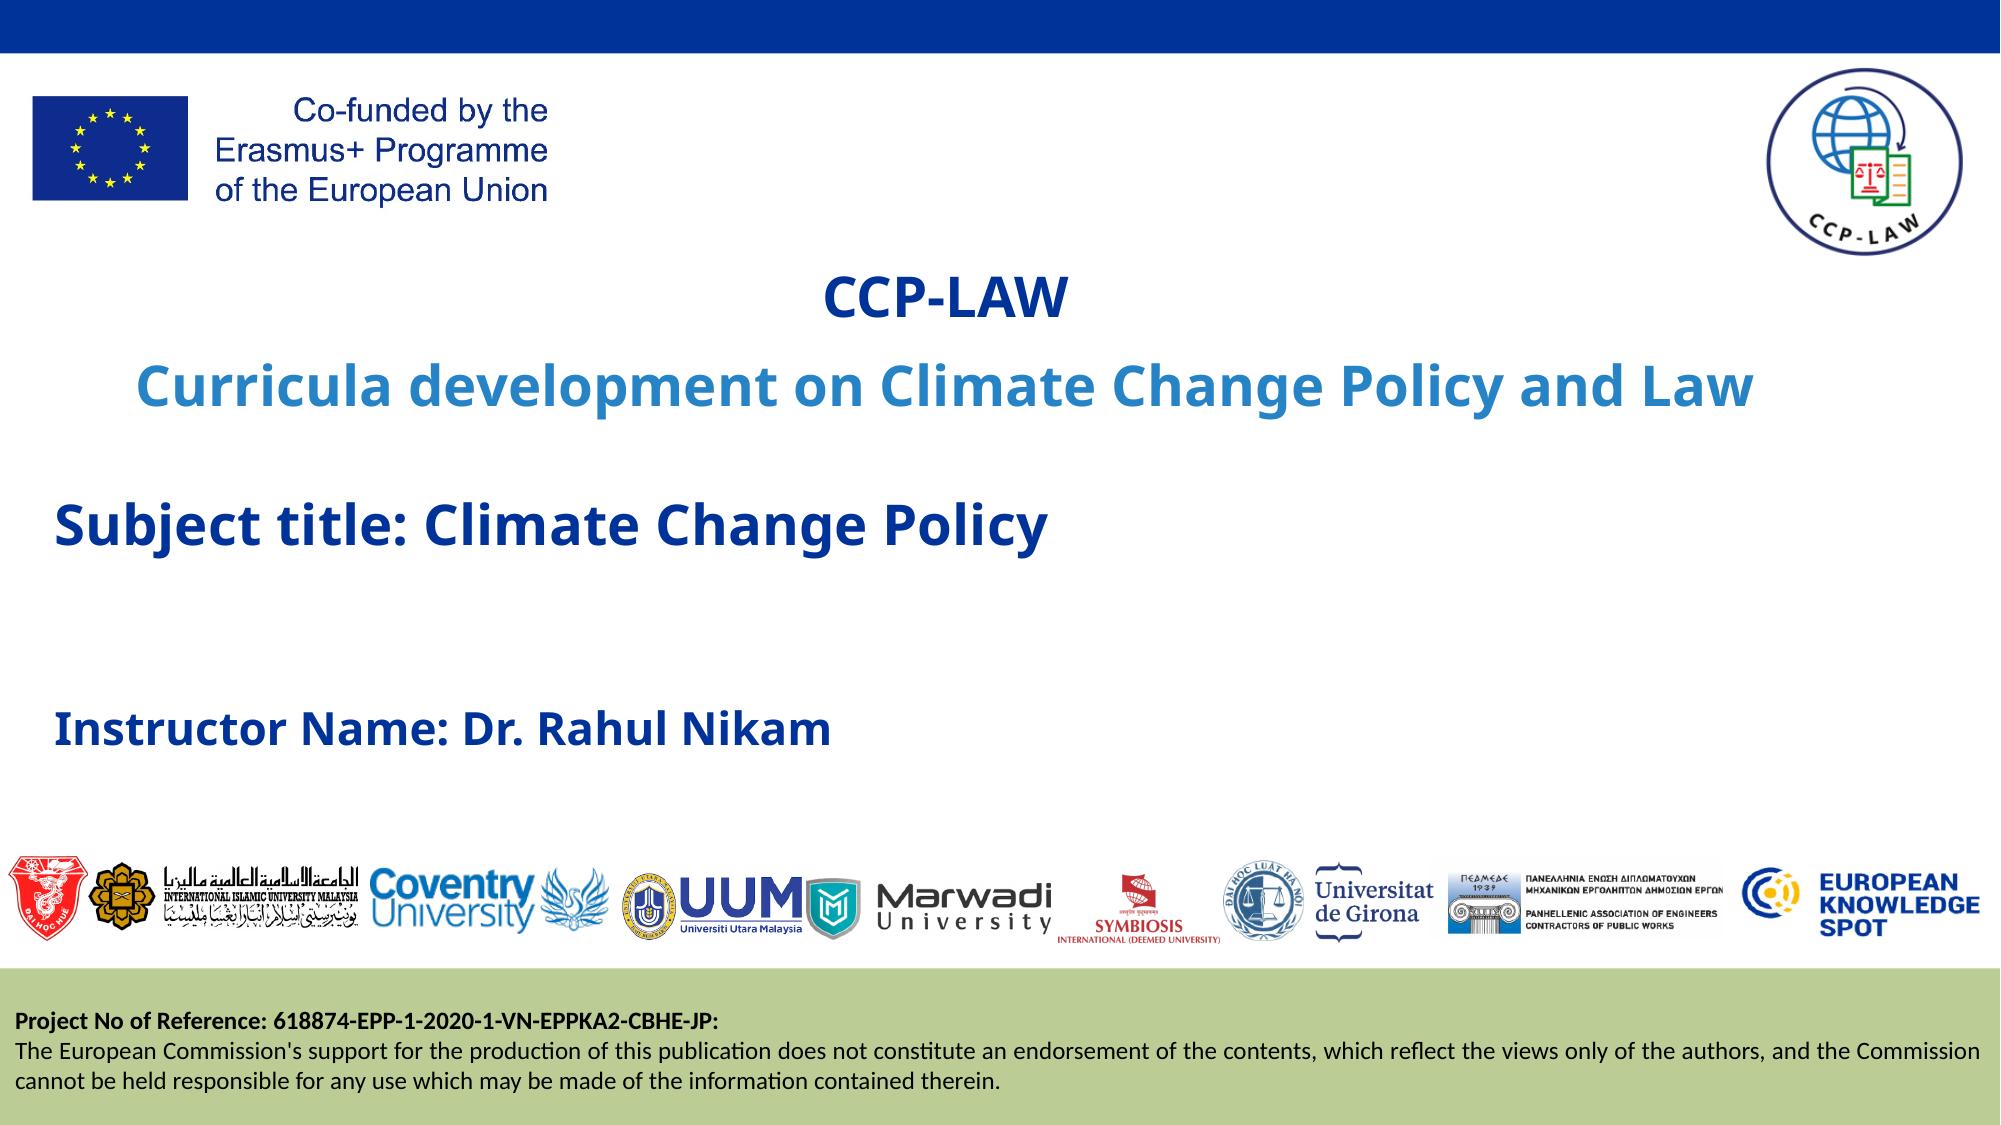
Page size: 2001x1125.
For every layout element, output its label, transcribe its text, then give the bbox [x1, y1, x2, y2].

text_box [0, 0, 2000, 54]
picture [1761, 55, 1976, 264]
picture [1223, 860, 1304, 942]
picture [0, 73, 574, 231]
picture [1058, 874, 1220, 944]
picture [1739, 867, 1992, 937]
picture [1315, 858, 1723, 944]
text_box Project No of Reference: 618874-EPP-1-2020-1-VN-EPPKA2-CBHE-JP: The European Commission's support for the production of this publication does not constitute an endorsement of the contents, which reflect the views only of the authors, and the Commission cannot be held responsible for any use which may be made of the information contained therein. [0, 968, 2000, 1125]
text_box CCP-LAW Curricula development on Climate Change Policy and Law [30, 248, 1860, 490]
picture [618, 863, 1051, 947]
text_box Subject title: Climate Change Policy Instructor Name: Dr. Rahul Nikam [39, 477, 1869, 762]
picture [8, 856, 358, 941]
picture [370, 867, 609, 935]
